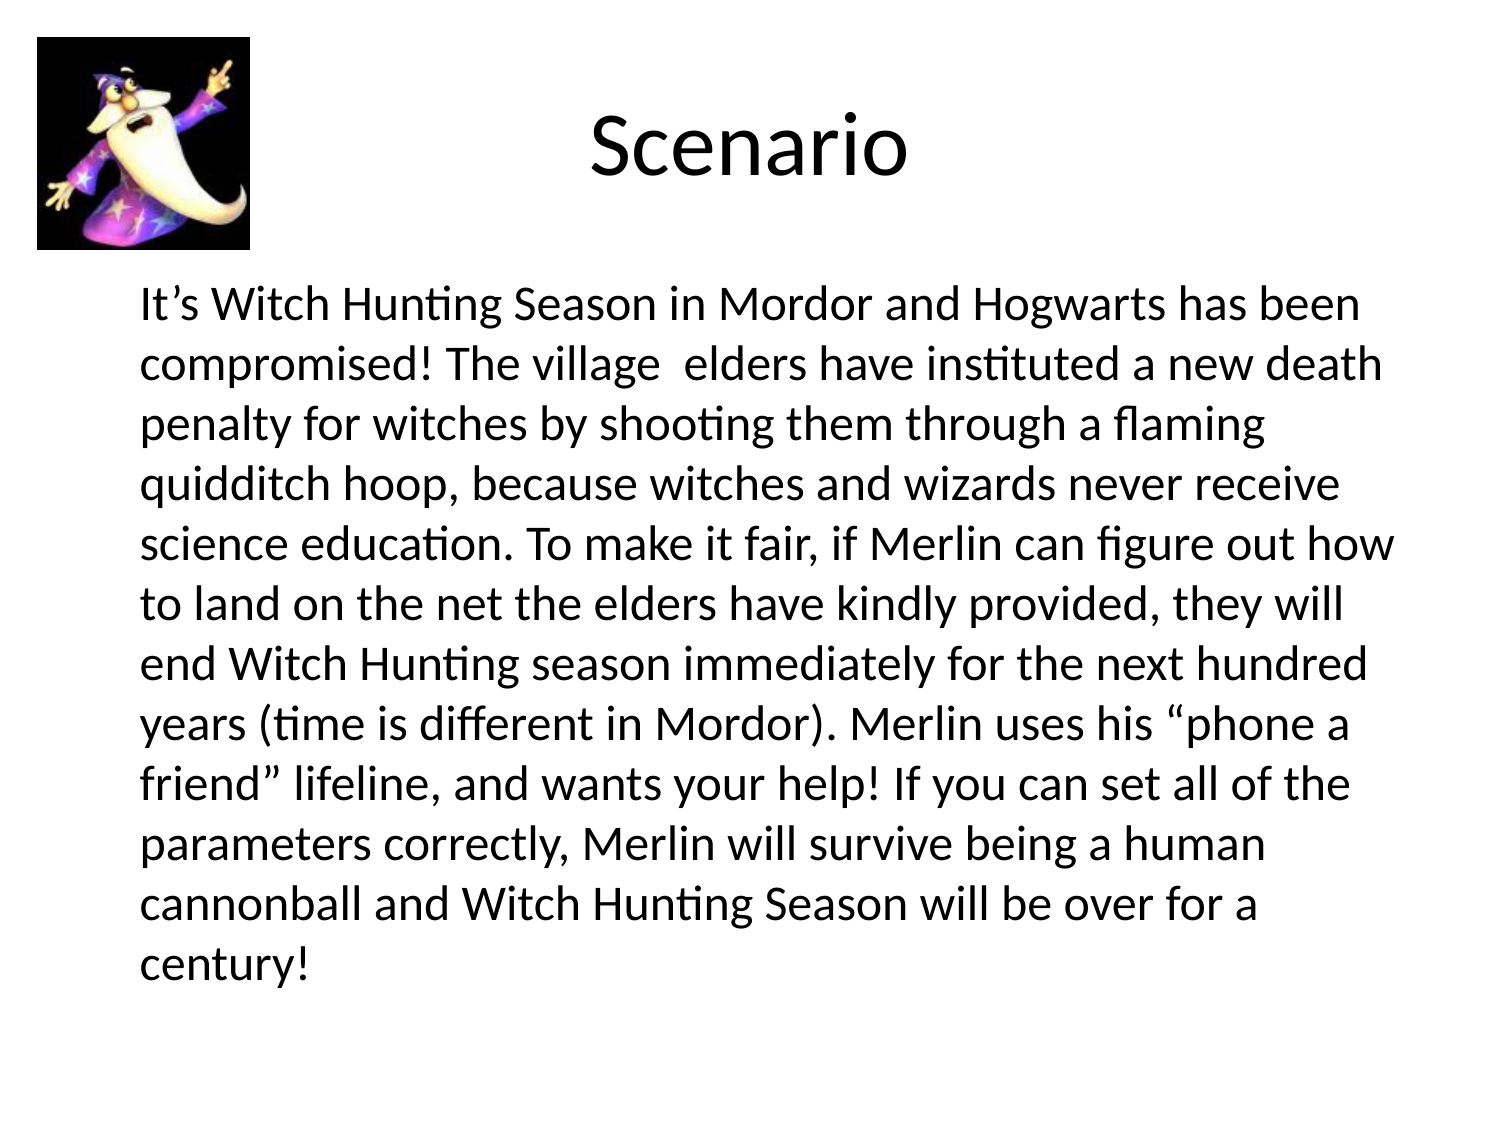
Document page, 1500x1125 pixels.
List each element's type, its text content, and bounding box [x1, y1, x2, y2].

picture [37, 37, 251, 251]
list It’s Witch Hunting Season in Mordor and Hogwarts has been compromised! The village elders have instituted a new death penalty for witches by shooting them through a flaming quidditch hoop, because witches and wizards never receive science education. To make it fair, if Merlin can figure out how to land on the net the elders have kindly provided, they will end Witch Hunting season immediately for the next hundred years (time is different in Mordor). Merlin uses his “phone a friend” lifeline, and wants your help! If you can set all of the parameters correctly, Merlin will survive being a human cannonball and Witch Hunting Season will be over for a century! [75, 262, 1425, 1005]
title Scenario [254, 45, 1425, 233]
